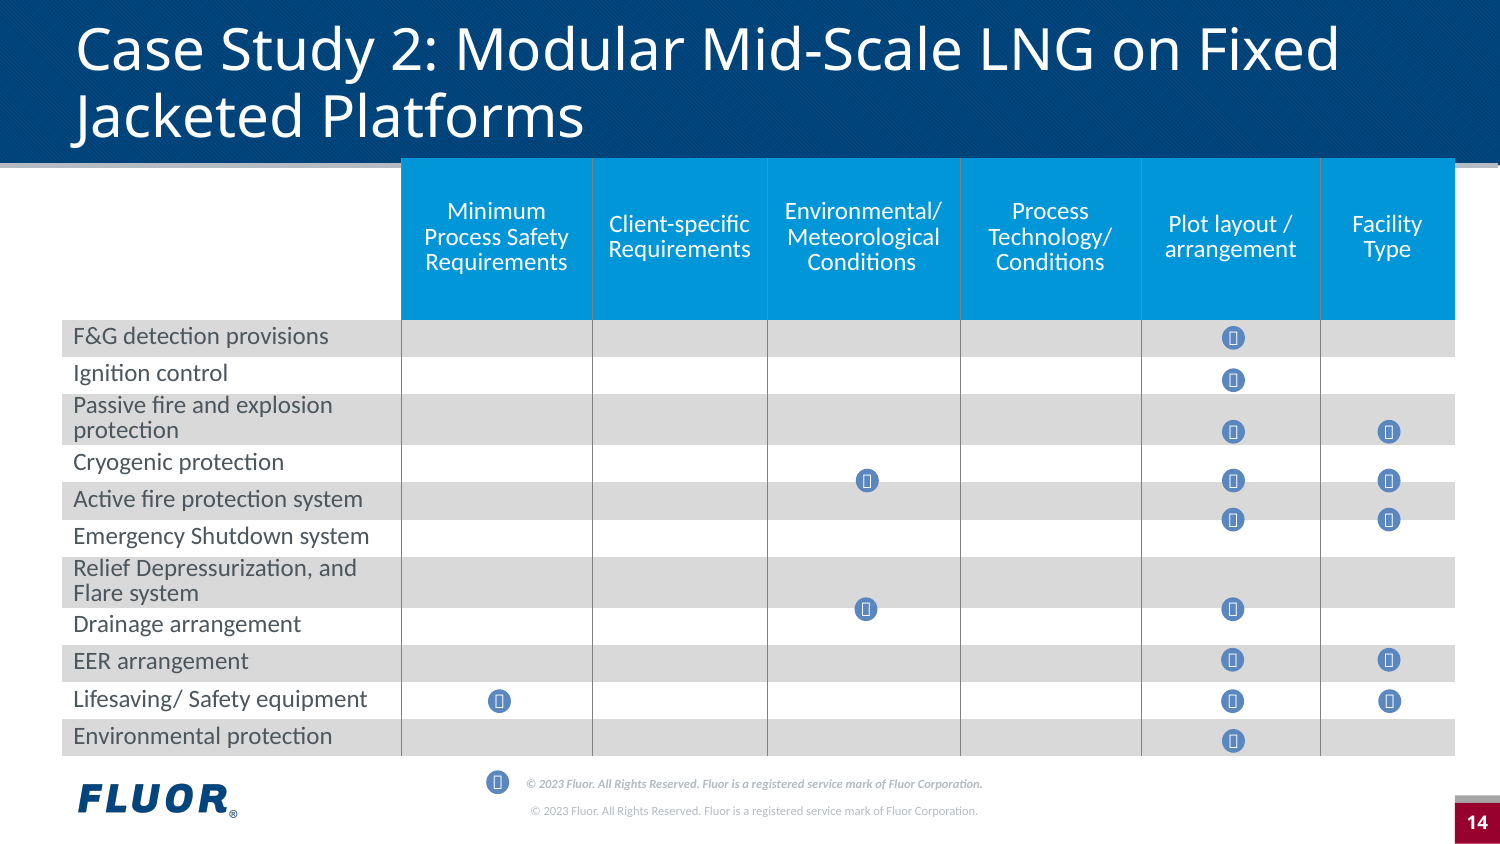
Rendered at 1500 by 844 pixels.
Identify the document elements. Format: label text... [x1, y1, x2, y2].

table_cell [1321, 557, 1455, 608]
table_cell [593, 645, 767, 682]
table_cell [402, 645, 592, 682]
table_cell [593, 520, 767, 557]
table_cell [402, 320, 592, 357]
text_box  [1220, 506, 1246, 533]
title Case Study 2: Modular Mid-Scale LNG on Fixed Jacketed Platforms [75, 0, 1425, 158]
table_cell [1321, 520, 1455, 557]
table_cell [961, 320, 1141, 357]
text_box  [1376, 646, 1402, 673]
slide_number 14 [1454, 802, 1500, 844]
table_cell [593, 357, 767, 394]
text_box  [1376, 506, 1402, 533]
table_cell Environmental protection [62, 719, 401, 756]
table_cell [1142, 320, 1320, 357]
text_box  [853, 596, 879, 623]
text_box  [1220, 596, 1246, 623]
text_box  [1220, 324, 1246, 351]
table_header Facility Type [1321, 158, 1455, 320]
table_cell [402, 719, 592, 756]
table_cell [768, 608, 960, 645]
table_cell [593, 320, 767, 357]
text_box  [854, 467, 880, 494]
table_cell [1142, 608, 1320, 645]
text_box  [1377, 688, 1403, 715]
table_cell [1142, 645, 1320, 682]
text_box  [1376, 418, 1402, 445]
footer © 2023 Fluor. All Rights Reserved. Fluor is a registered service mark of Fluor Corporation. [487, 787, 1022, 833]
table_cell [1142, 682, 1320, 719]
table_cell [768, 394, 960, 445]
text_box  [1220, 688, 1246, 715]
table_cell [961, 357, 1141, 394]
table_cell [402, 445, 592, 482]
table_cell [961, 719, 1141, 756]
table_cell [1321, 320, 1455, 357]
table_cell [402, 520, 592, 557]
table_cell [961, 645, 1141, 682]
table_cell [593, 482, 767, 520]
table_header Minimum Process Safety Requirements [402, 158, 592, 320]
table_cell Relief Depressurization, and Flare system [62, 557, 401, 608]
table_cell [1142, 719, 1320, 756]
table_cell [961, 557, 1141, 608]
table_cell [402, 608, 592, 645]
table_cell [1142, 394, 1320, 445]
text_box © 2023 Fluor. All Rights Reserved. Fluor is a registered service mark of Fluor Corporation. [487, 761, 1022, 787]
table_cell [1321, 719, 1455, 756]
table_cell [402, 394, 592, 445]
text_box  [1220, 467, 1246, 494]
text_box  [1220, 727, 1246, 754]
table_cell [593, 608, 767, 645]
table_cell [1142, 520, 1320, 557]
table_cell [961, 608, 1141, 645]
table_cell [1321, 645, 1455, 682]
table_cell [768, 445, 960, 482]
table_cell [593, 682, 767, 719]
table_cell [593, 394, 767, 445]
text_box  [1220, 418, 1246, 445]
table_cell [1321, 394, 1455, 445]
table_cell [1142, 445, 1320, 482]
table_cell [768, 357, 960, 394]
table_cell [961, 445, 1141, 482]
table_cell [1142, 357, 1320, 394]
table_cell [768, 320, 960, 357]
table_cell [961, 482, 1141, 520]
table_cell Cryogenic protection [62, 445, 401, 482]
table_cell [1321, 445, 1455, 482]
picture [48, 756, 263, 841]
text_box  [1220, 367, 1246, 394]
table_cell Drainage arrangement [62, 608, 401, 645]
table_cell [768, 520, 960, 557]
table_header Process Technology/ Conditions [961, 158, 1141, 320]
table_cell [1321, 608, 1455, 645]
table_header Environmental/ Meteorological Conditions [768, 158, 960, 320]
table_cell [1321, 682, 1455, 719]
table_cell [768, 557, 960, 608]
table_cell [593, 557, 767, 608]
table_cell [1142, 557, 1320, 608]
text_box  [1220, 646, 1246, 673]
table_cell Emergency Shutdown system [62, 520, 401, 557]
table_header Plot layout / arrangement [1142, 158, 1320, 320]
text_box  [485, 769, 511, 789]
table_cell EER arrangement [62, 645, 401, 682]
table_cell F&G detection provisions [62, 320, 401, 357]
table_cell [768, 719, 960, 756]
table_cell [768, 482, 960, 520]
table_header Client-specific Requirements [593, 158, 767, 320]
table_cell Passive fire and explosion protection [62, 394, 401, 445]
text_box  [1376, 467, 1402, 494]
table_cell [402, 557, 592, 608]
table_cell [1142, 482, 1320, 520]
table_cell [402, 482, 592, 520]
table_cell Active fire protection system [62, 482, 401, 520]
table_cell Ignition control [62, 357, 401, 394]
table_cell Lifesaving/ Safety equipment [62, 682, 401, 719]
text_box  [486, 688, 512, 715]
table_header [62, 158, 401, 320]
table_cell [961, 394, 1141, 445]
table_cell [402, 357, 592, 394]
table_cell [768, 645, 960, 682]
table_cell [593, 719, 767, 756]
table_cell [961, 520, 1141, 557]
table_cell [961, 682, 1141, 719]
table_cell [593, 445, 767, 482]
table_cell [402, 682, 592, 719]
table_cell [1321, 482, 1455, 520]
table_cell [768, 682, 960, 719]
table_cell [1321, 357, 1455, 394]
